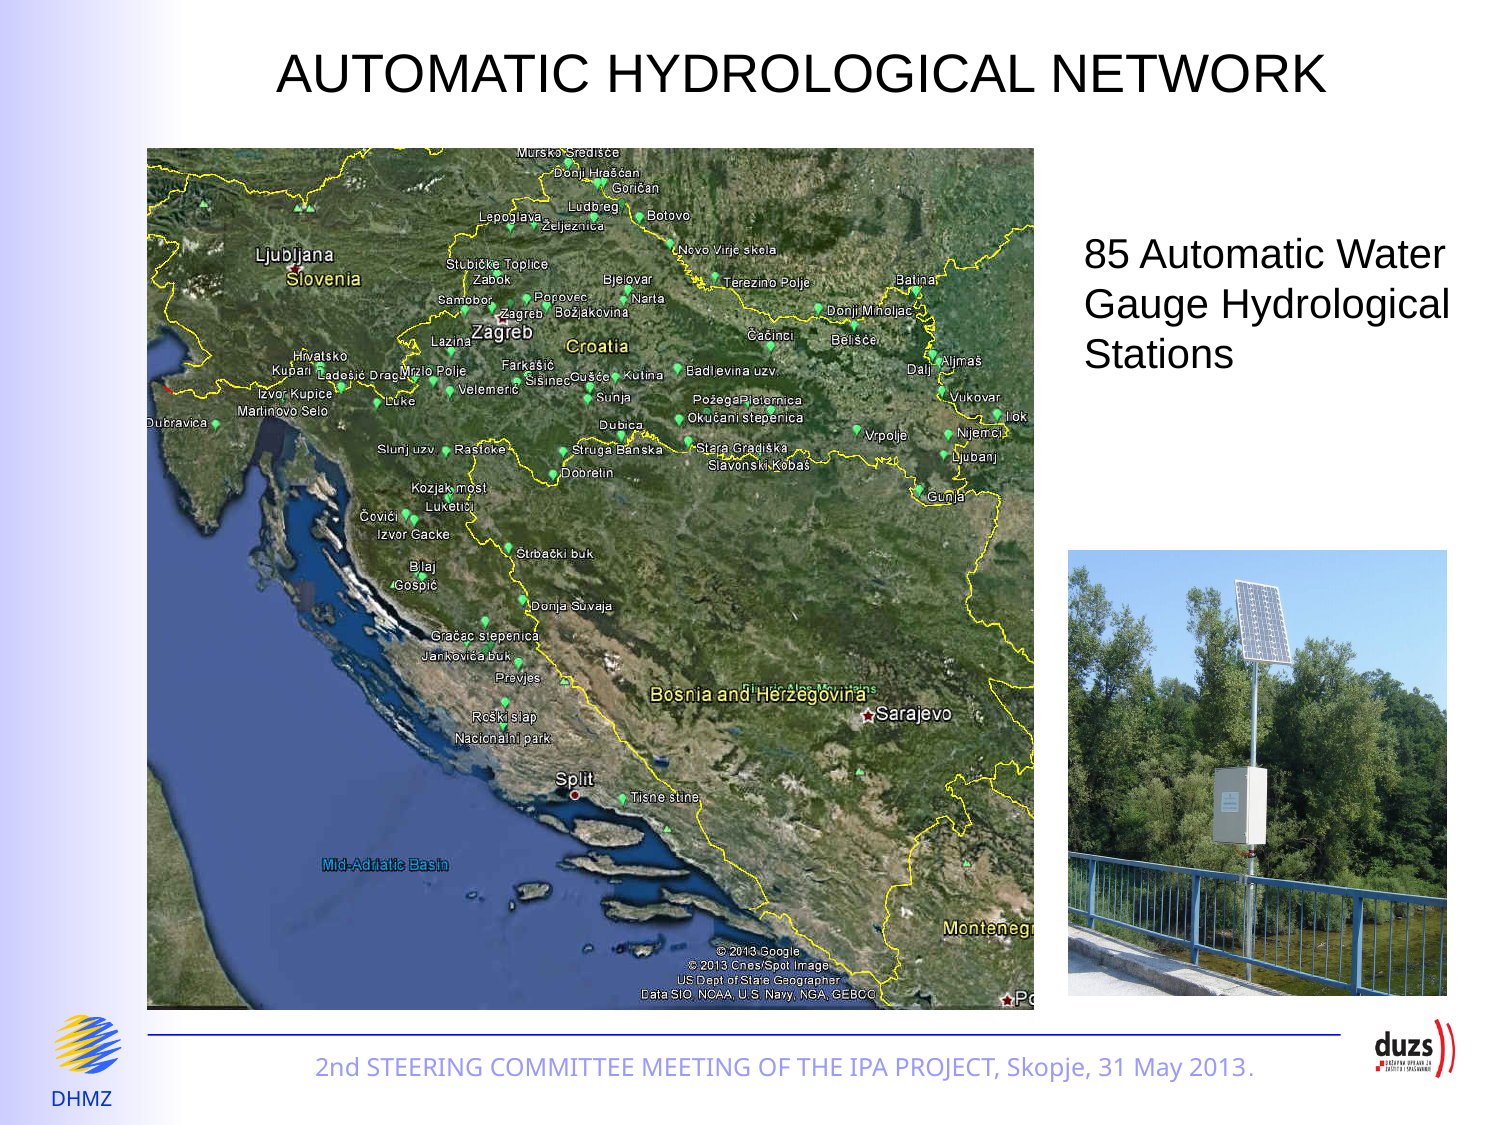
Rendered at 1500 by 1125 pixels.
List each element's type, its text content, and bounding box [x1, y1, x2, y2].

picture [1068, 550, 1448, 996]
picture [1364, 999, 1466, 1097]
text_box 85 Automatic Water Gauge Hydrological Stations [1068, 219, 1500, 385]
text_box AUTOMATIC HYDROLOGICAL NETWORK [182, 30, 1423, 111]
picture [147, 148, 1034, 1011]
